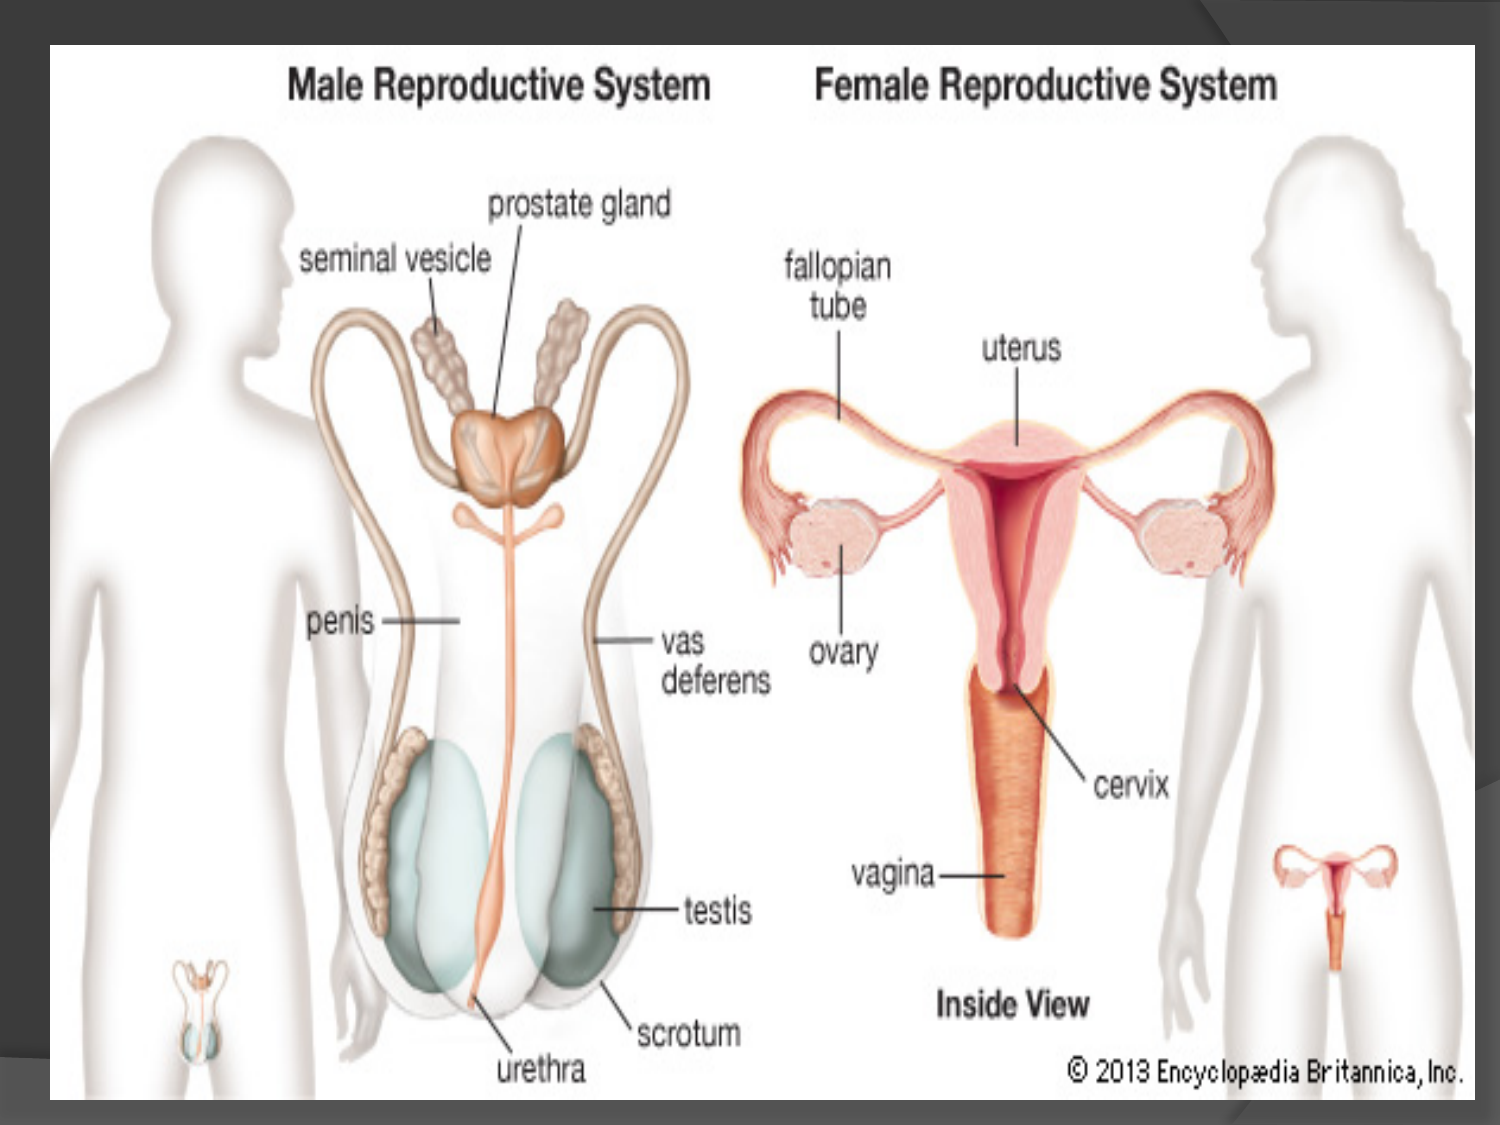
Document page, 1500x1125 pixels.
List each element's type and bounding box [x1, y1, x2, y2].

list [49, 44, 1476, 1101]
